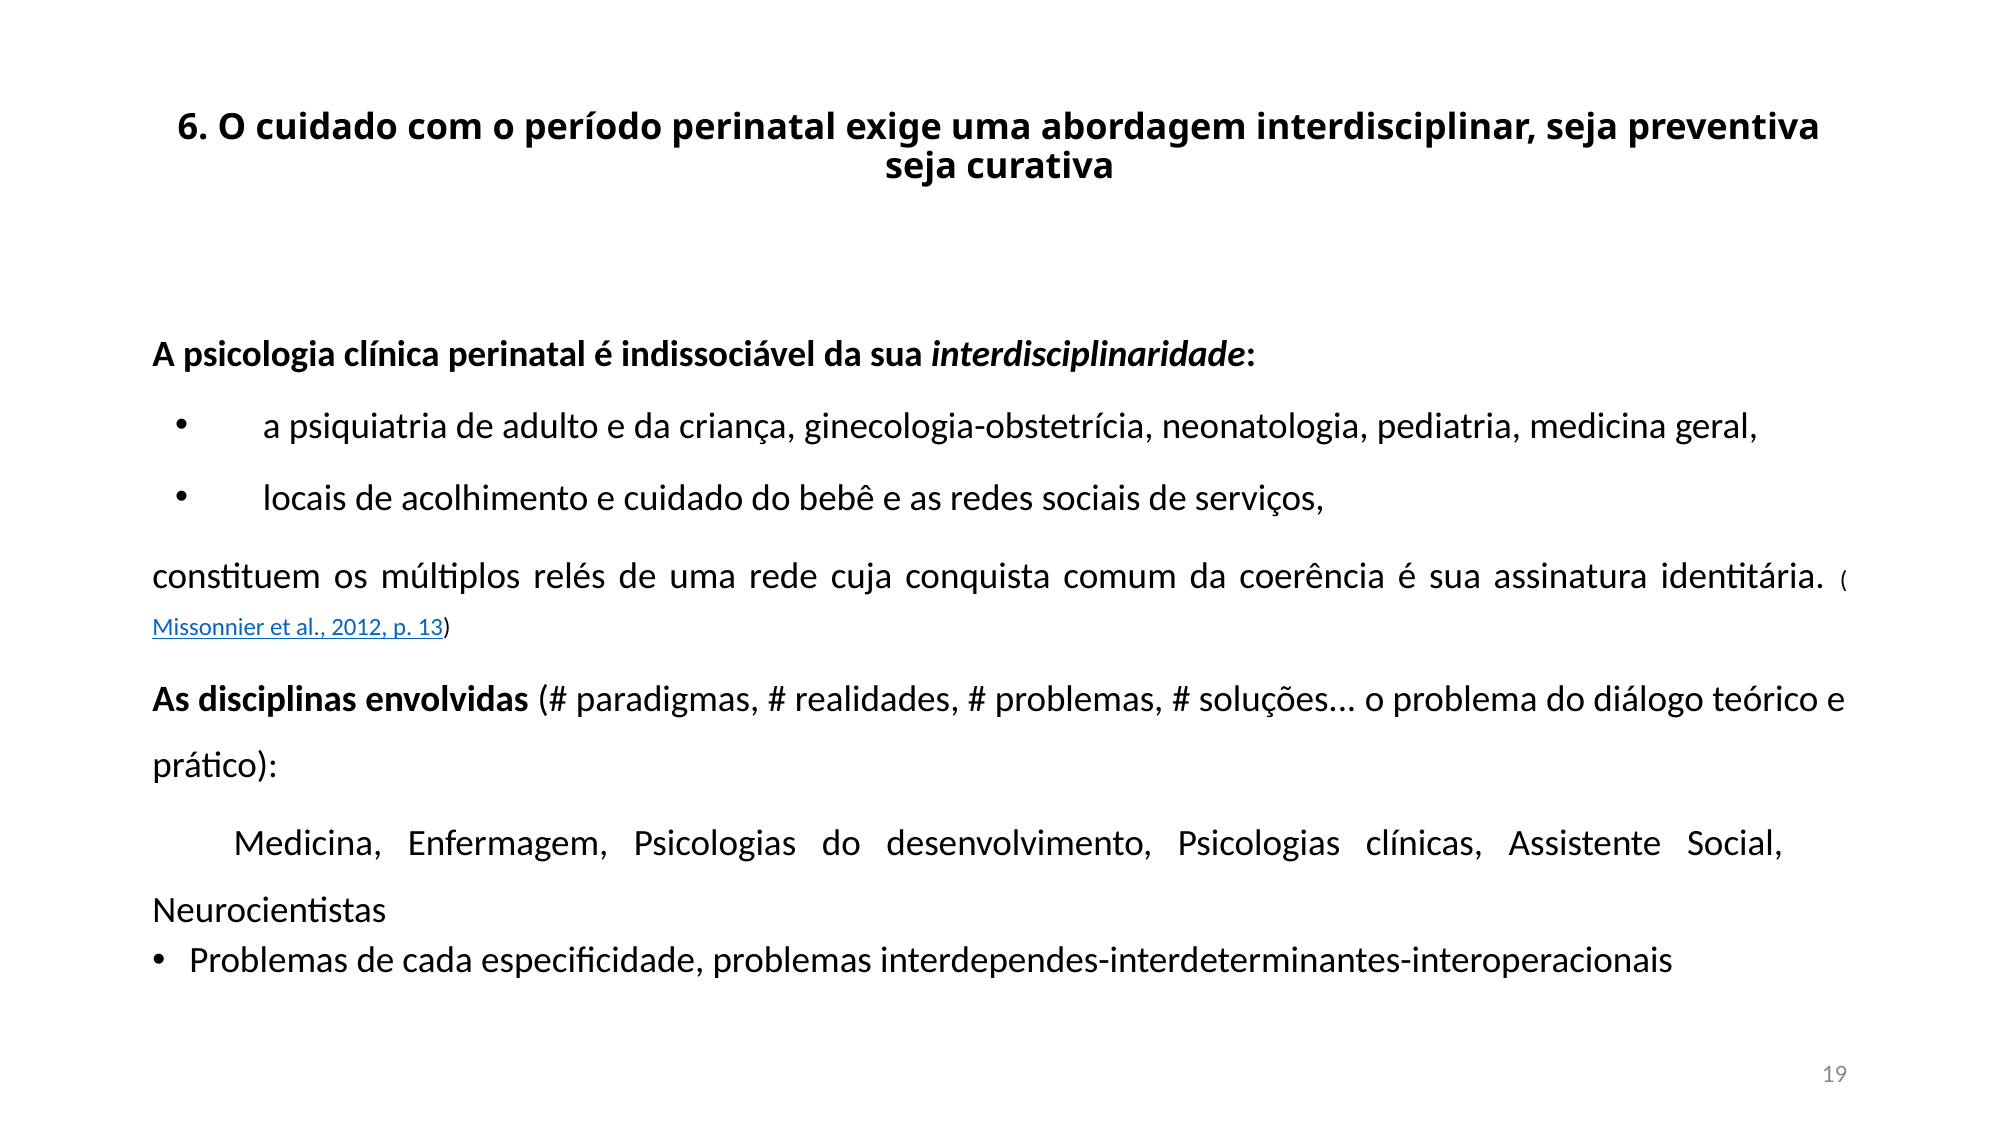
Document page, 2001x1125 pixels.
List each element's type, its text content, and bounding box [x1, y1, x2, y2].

slide_number 19 [1412, 1042, 1863, 1103]
list A psicologia clínica perinatal é indissociável da sua interdisciplinaridade: a psiquiatria de adulto e da criança, ginecologia-obstetrícia, neonatologia, pediatria, medicina geral, locais de acolhimento e cuidado do bebê e as redes sociais de serviços, constituem os múltiplos relés de uma rede cuja conquista comum da coerência é sua assinatura identitária. (Missonnier et al., 2012, p. 13) As disciplinas envolvidas (# paradigmas, # realidades, # problemas, # soluções... o problema do diálogo teórico e prático): Medicina, Enfermagem, Psicologias do desenvolvimento, Psicologias clínicas, Assistente Social, Neurocientistas Problemas de cada especificidade, problemas interdependes-interdeterminantes-interoperacionais [137, 299, 1863, 1014]
title 6. O cuidado com o período perinatal exige uma abordagem interdisciplinar, seja preventiva seja curativa [137, 59, 1863, 278]
